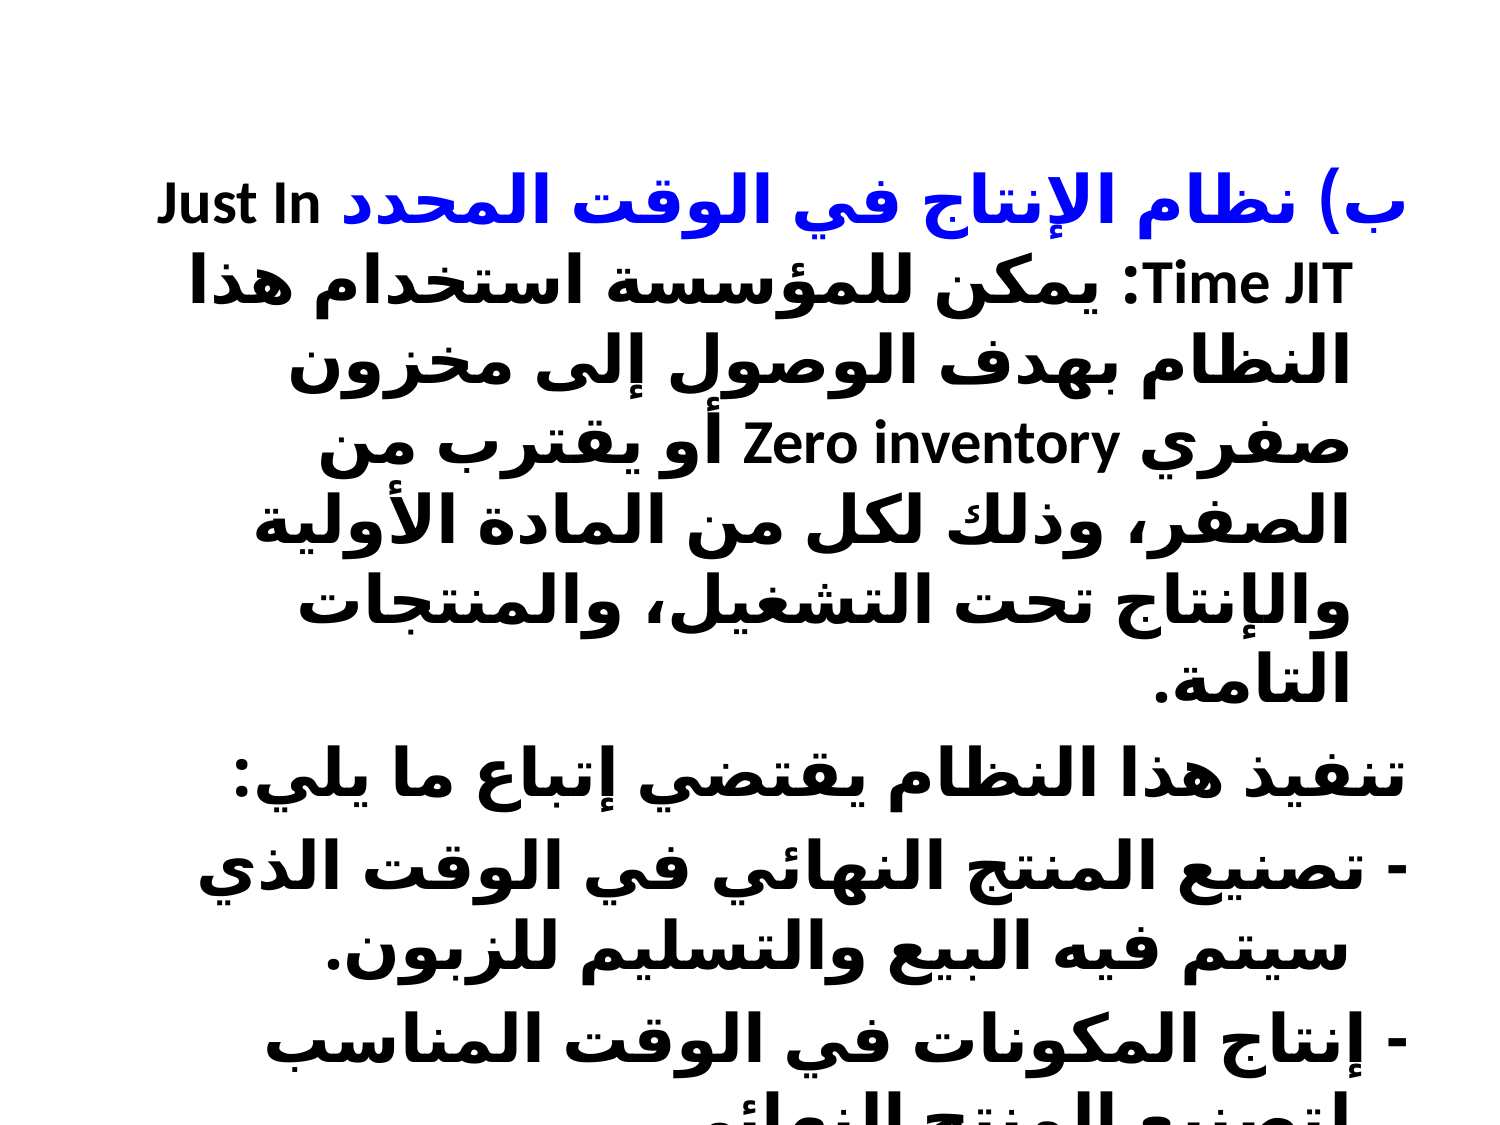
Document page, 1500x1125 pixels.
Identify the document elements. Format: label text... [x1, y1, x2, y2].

list ب) نظام الإنتاج في الوقت المحدد Just In Time JIT: يمكن للمؤسسة استخدام هذا النظام بهدف الوصول إلى مخزون صفري Zero inventory أو يقترب من الصفر، وذلك لكل من المادة الأولية والإنتاج تحت التشغيل، والمنتجات التامة. تنفيذ هذا النظام يقتضي إتباع ما يلي: - تصنيع المنتج النهائي في الوقت الذي سيتم فيه البيع والتسليم للزبون. - إنتاج المكونات في الوقت المناسب لتصنيع المنتج النهائي. - استلام المواد الأولية في الوقت المناسب لإنتاج المكونات. وهذا يضمن الحفاظ على مستويات مثلى للمخزون، مما يقلل من مخاطر نفادها أو تعطيل النقدية في كميات زائدة منها. [75, 149, 1425, 892]
